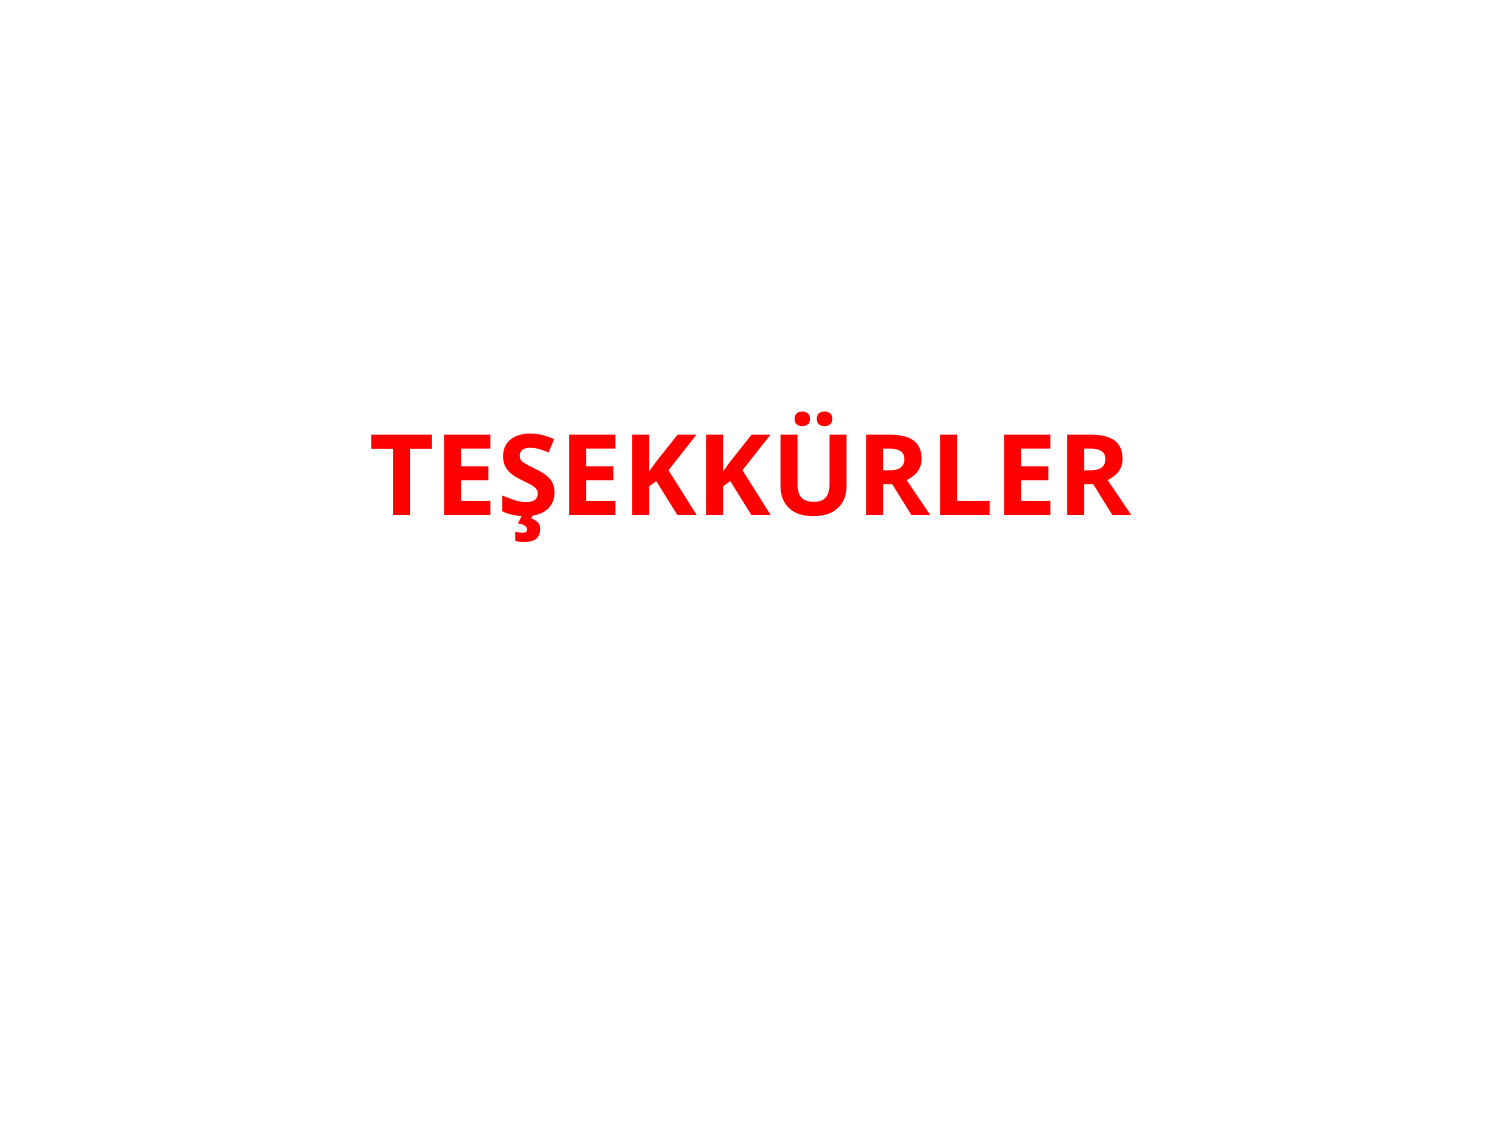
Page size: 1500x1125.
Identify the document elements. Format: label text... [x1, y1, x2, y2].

title TEŞEKKÜRLER [135, 385, 1366, 573]
